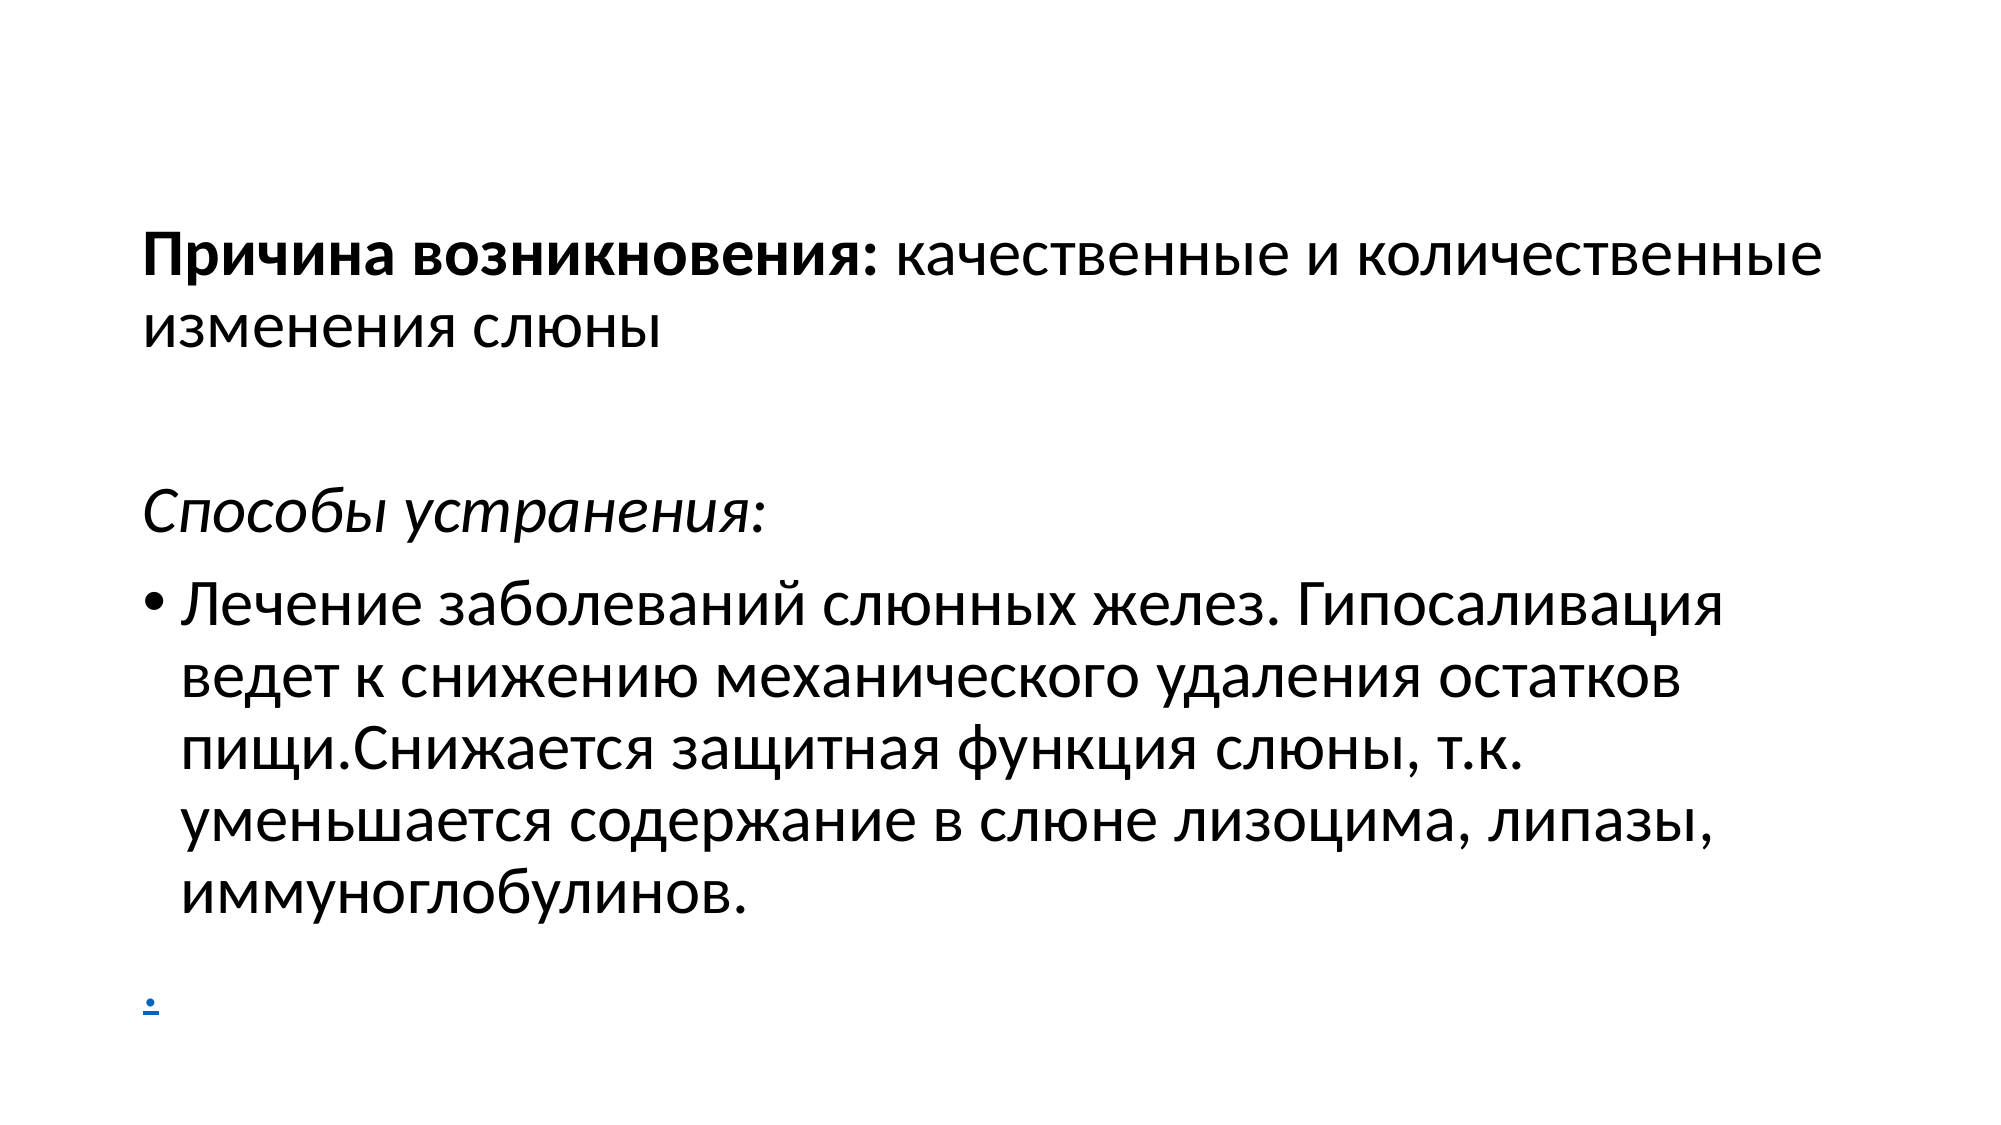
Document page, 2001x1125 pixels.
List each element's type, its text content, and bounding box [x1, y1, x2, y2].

list Причина возникновения: качественные и количественные изменения слюны Способы устранения: Лечение заболеваний слюнных желез. Гипосаливация ведет к снижению механического удаления остатков пищи.Снижается защитная функция слюны, т.к. уменьшается содержание в слюне лизоцима, липазы, иммуноглобулинов. . [127, 210, 1901, 1014]
